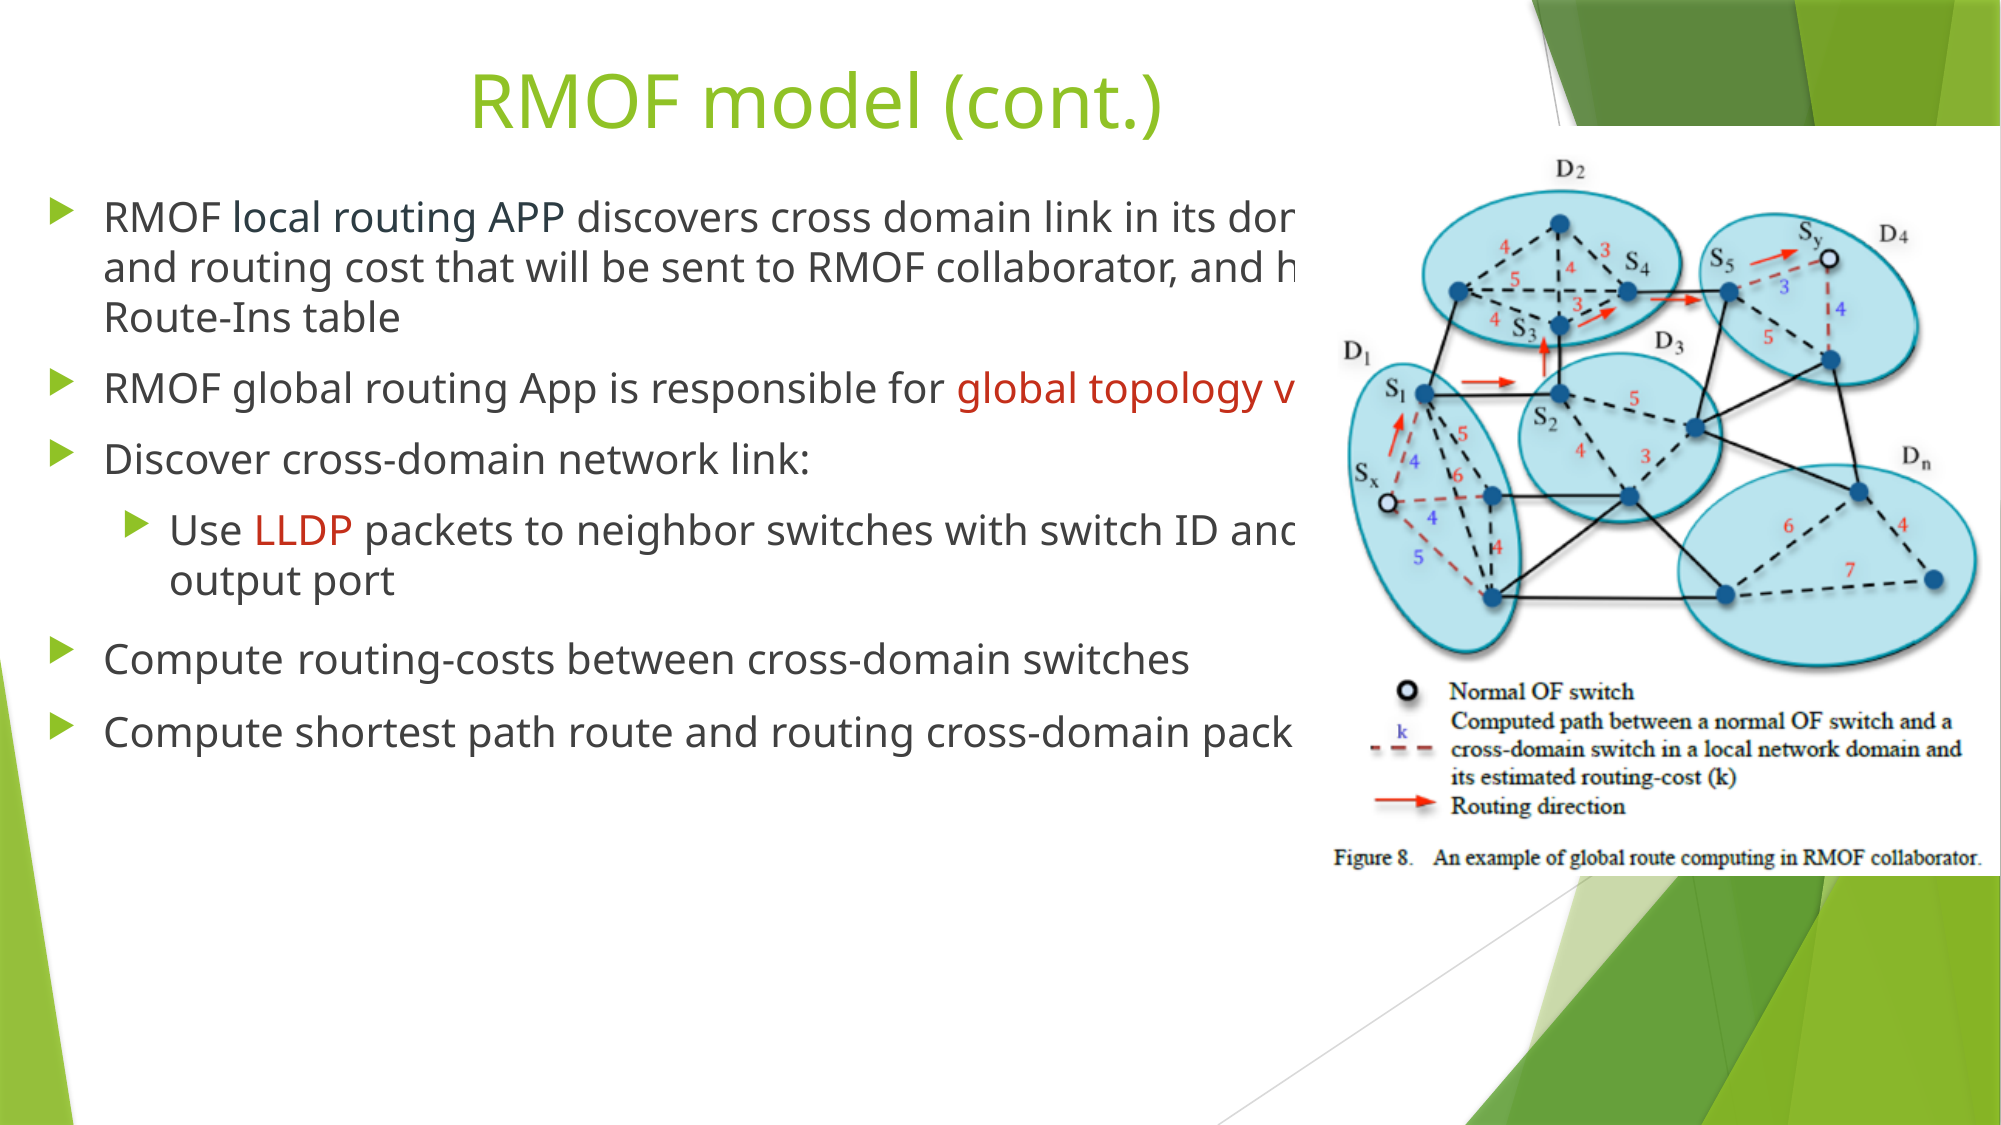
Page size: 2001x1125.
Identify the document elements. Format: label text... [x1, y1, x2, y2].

picture [1294, 126, 2000, 877]
title RMOF model (cont.) [111, 45, 1522, 167]
list RMOF local routing APP discovers cross domain link in its domain and routing cost that will be sent to RMOF collaborator, and handle Route-Ins table RMOF global routing App is responsible for global topology view Discover cross-domain network link: Use LLDP packets to neighbor switches with switch ID and output port Compute routing-costs between cross-domain switches Compute shortest path route and routing cross-domain packet [31, 183, 1443, 987]
